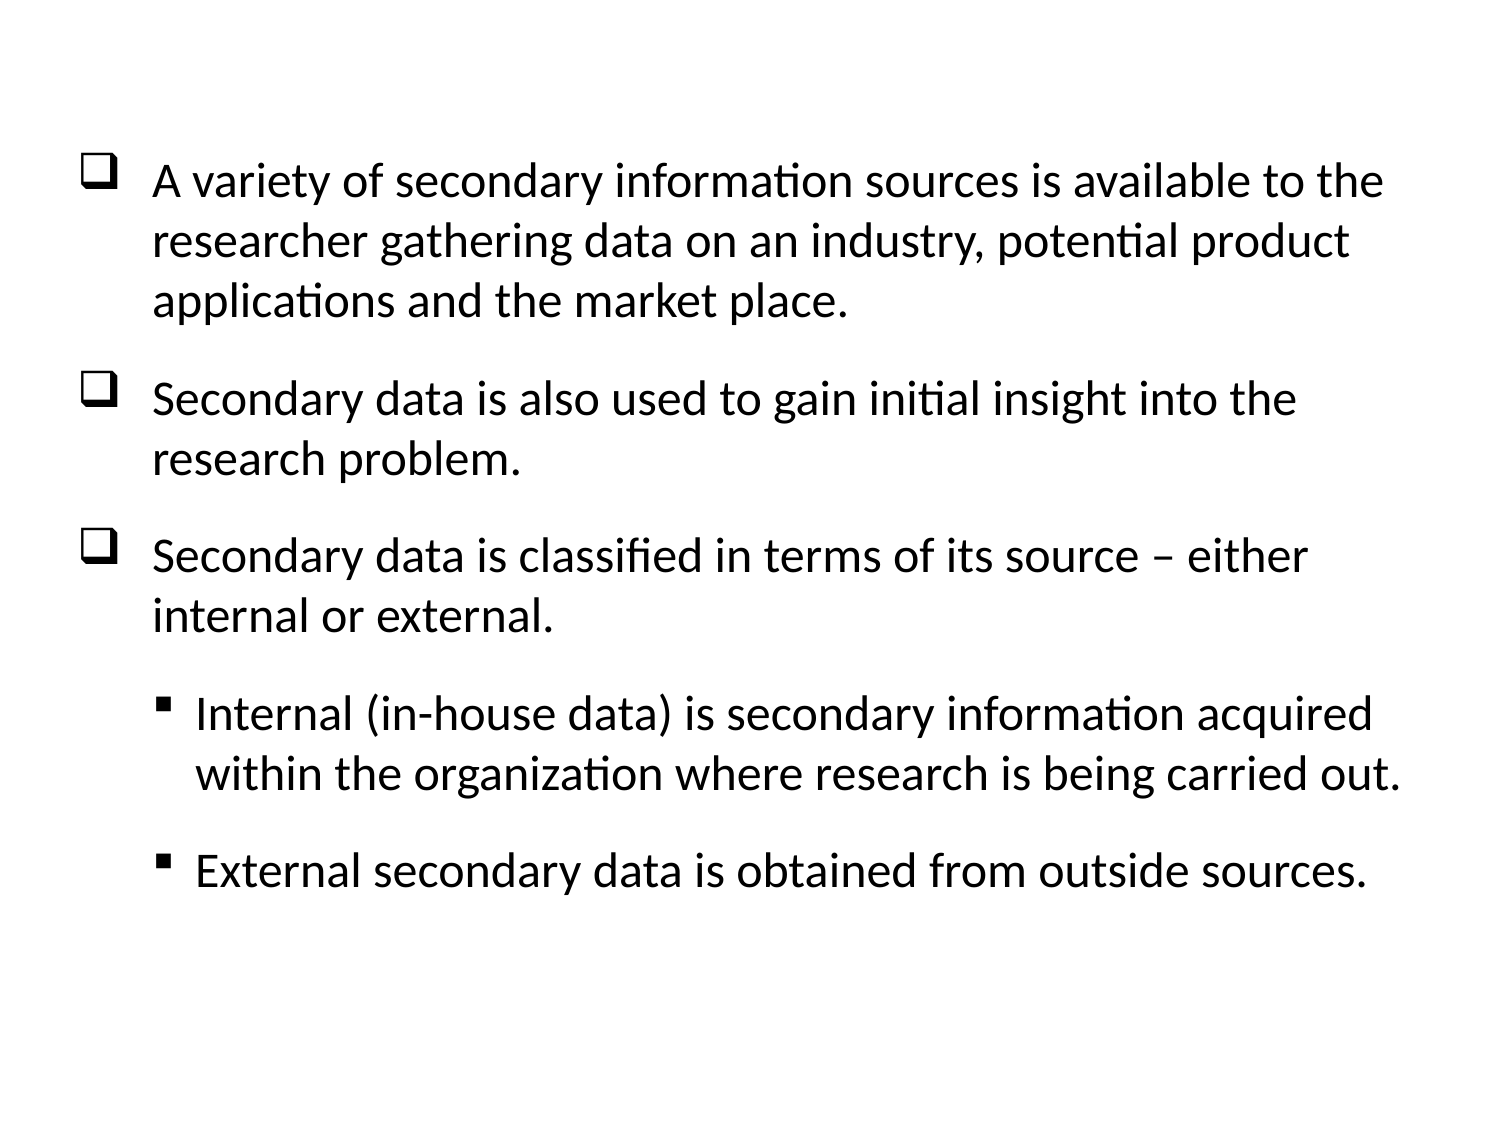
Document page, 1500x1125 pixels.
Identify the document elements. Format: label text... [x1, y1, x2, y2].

text_box A variety of secondary information sources is available to the researcher gathering data on an industry, potential product applications and the market place. Secondary data is also used to gain initial insight into the research problem. Secondary data is classified in terms of its source – either internal or external. Internal (in-house data) is secondary information acquired within the organization where research is being carried out. External secondary data is obtained from outside sources. [62, 140, 1425, 906]
